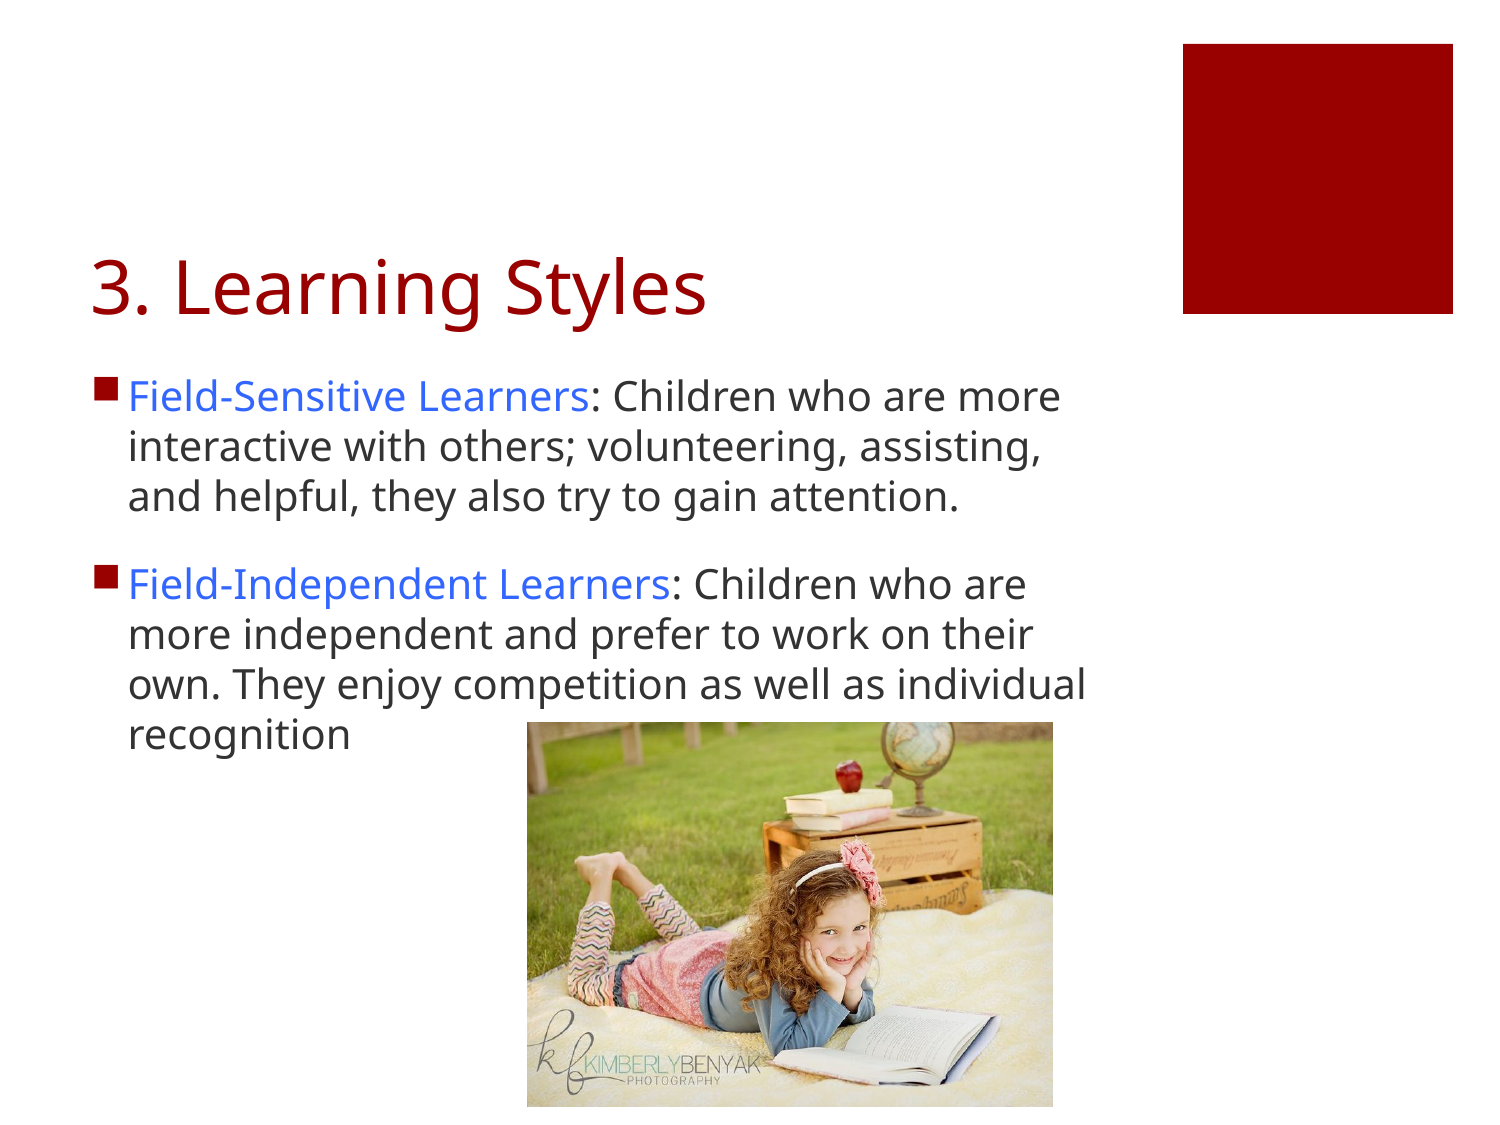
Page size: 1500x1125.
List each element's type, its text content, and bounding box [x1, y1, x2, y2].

picture [527, 721, 1054, 1108]
list Field-Sensitive Learners: Children who are more interactive with others; volunteering, assisting, and helpful, they also try to gain attention. Field-Independent Learners: Children who are more independent and prefer to work on their own. They enjoy competition as well as individual recognition [75, 362, 1143, 1005]
title 3. Learning Styles [75, 149, 1143, 338]
